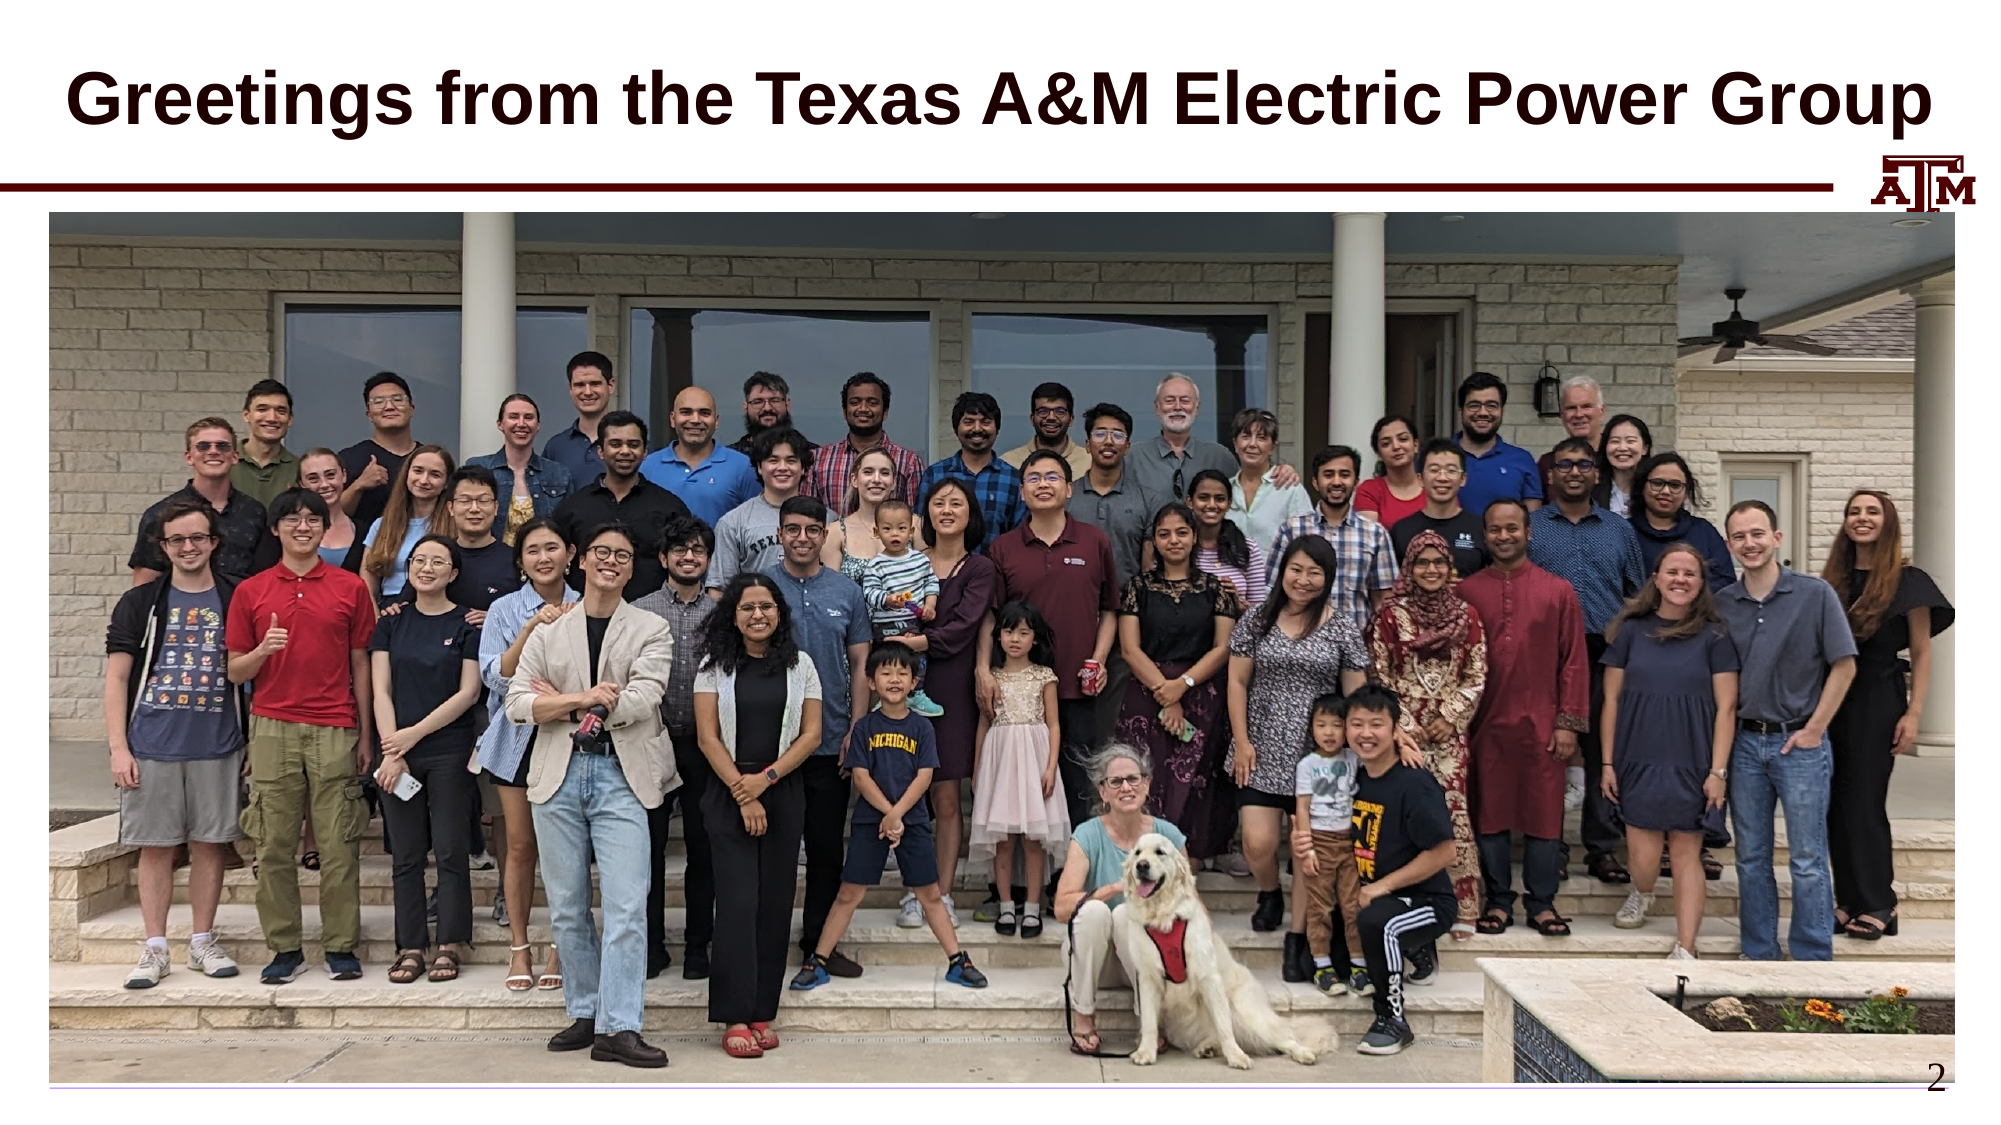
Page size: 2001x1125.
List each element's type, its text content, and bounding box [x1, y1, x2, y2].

picture [49, 137, 1990, 1083]
slide_number 1 [1862, 1037, 1963, 1113]
title Greetings from the Texas A&M Electric Power Group [49, 12, 1976, 188]
